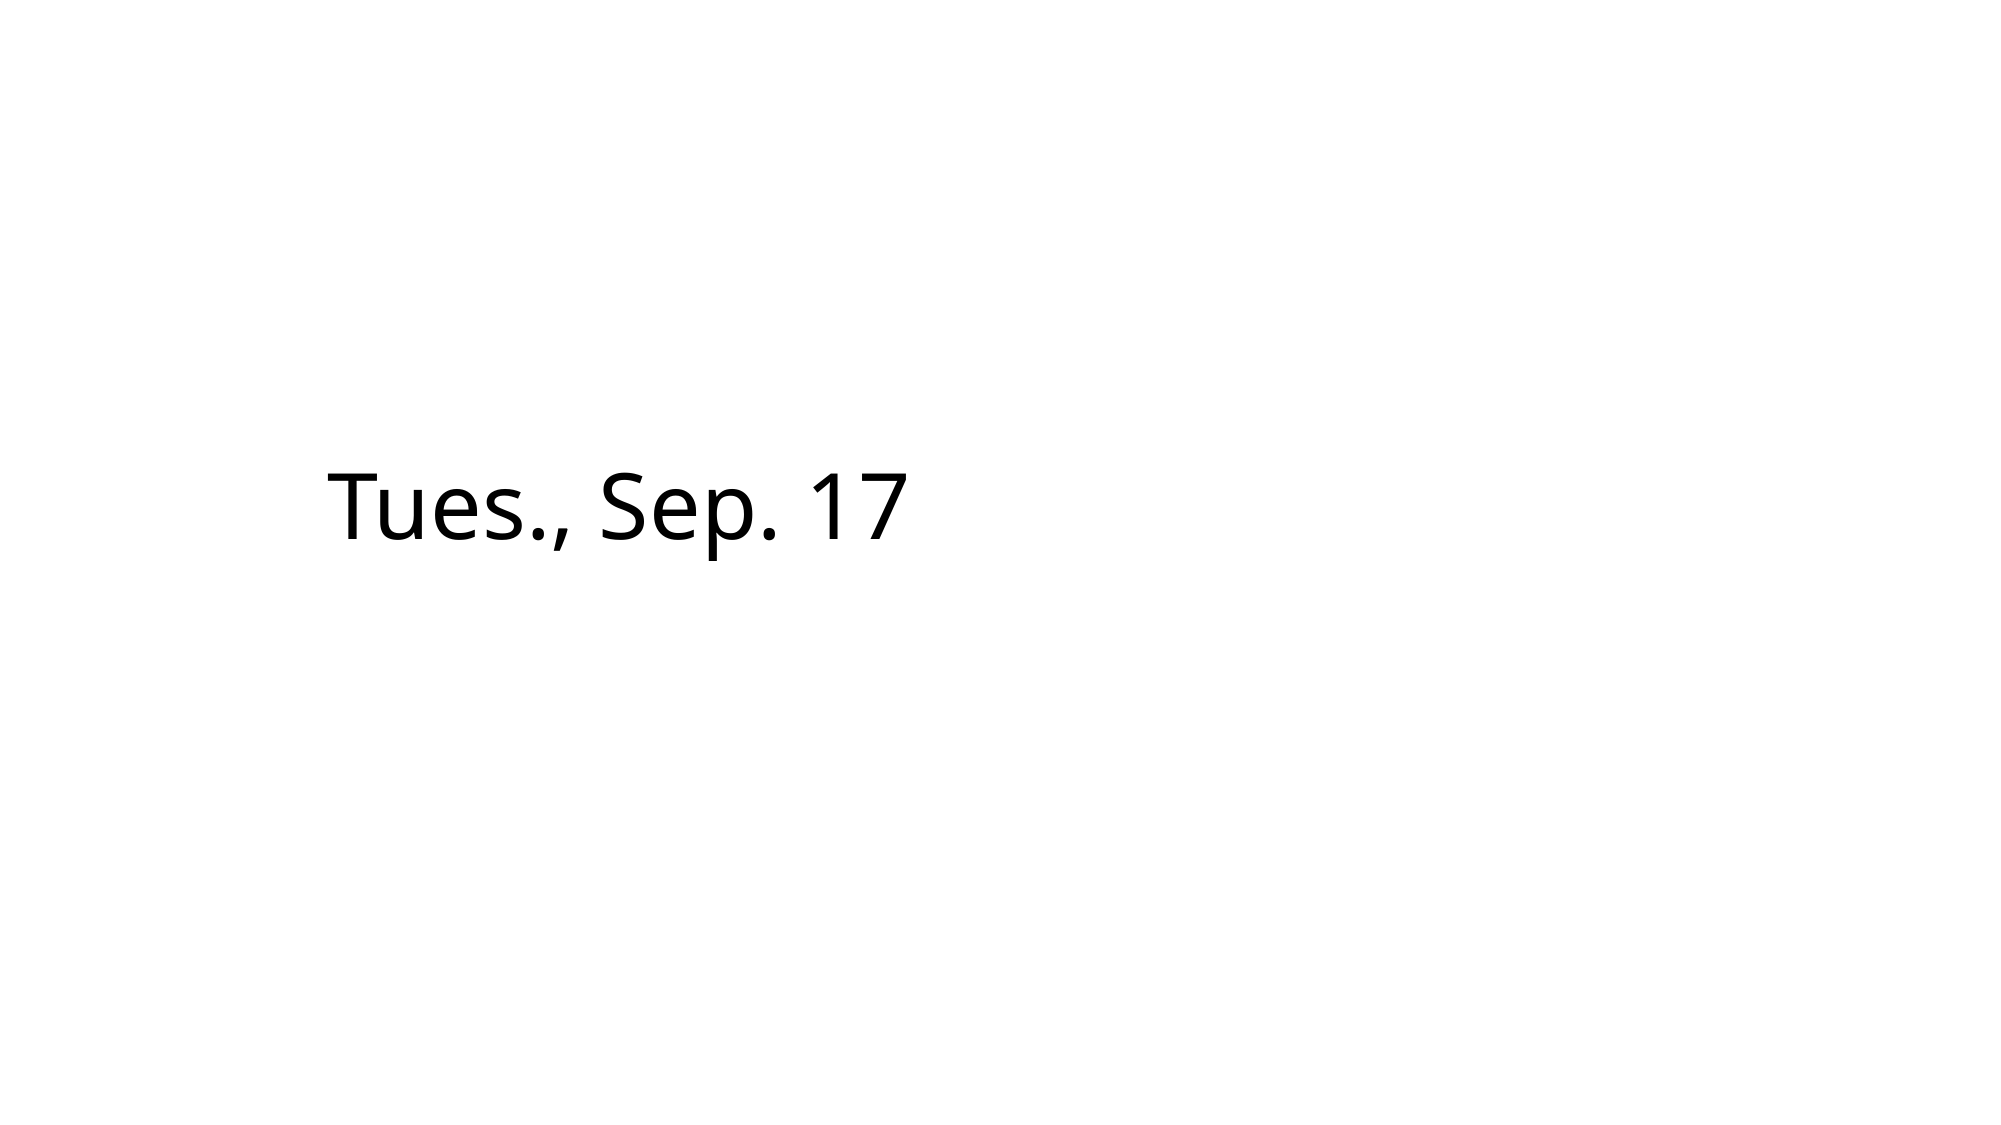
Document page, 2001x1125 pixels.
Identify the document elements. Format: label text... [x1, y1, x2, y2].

title Tues., Sep. 17 [312, 45, 1675, 975]
